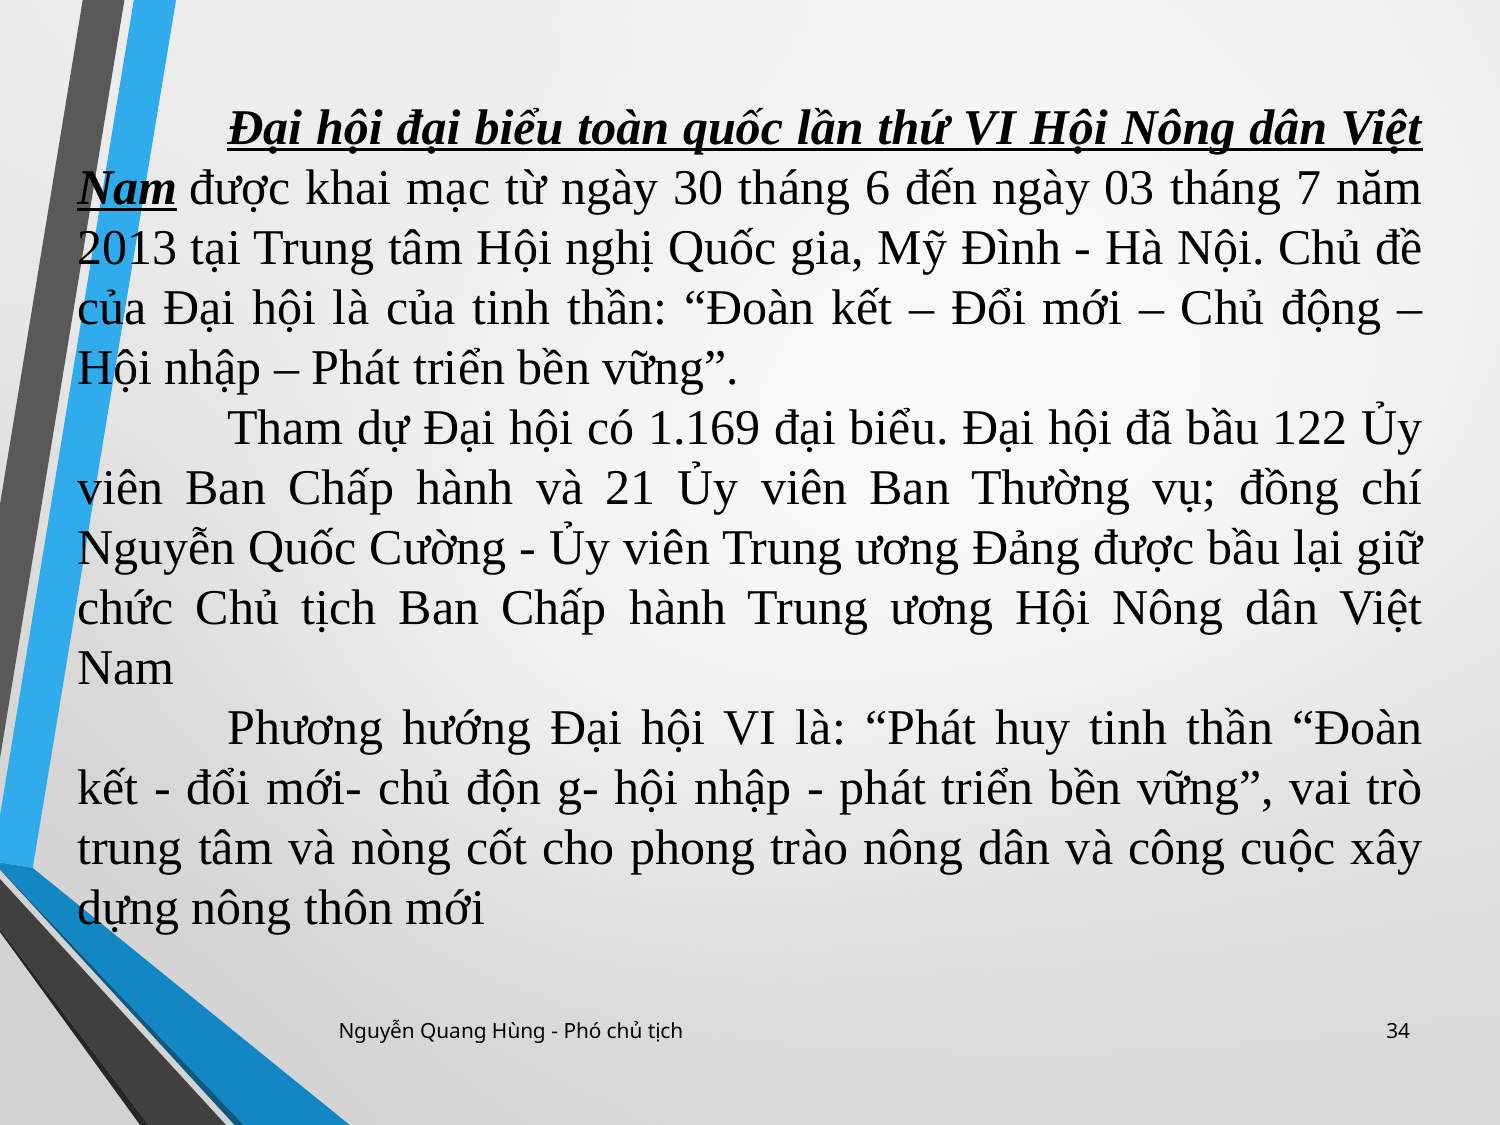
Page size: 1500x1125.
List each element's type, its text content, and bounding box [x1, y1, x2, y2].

text_box Đại hội đại biểu toàn quốc lần thứ VI Hội Nông dân Việt Nam được khai mạc từ ngày 30 tháng 6 đến ngày 03 tháng 7 năm 2013 tại Trung tâm Hội nghị Quốc gia, Mỹ Đình - Hà Nội. Chủ đề của Đại hội là của tinh thần: “Đoàn kết – Đổi mới – Chủ động – Hội nhập – Phát triển bền vững”. Tham dự Đại hội có 1.169 đại biểu. Đại hội đã bầu 122 Ủy viên Ban Chấp hành và 21 Ủy viên Ban Thường vụ; đồng chí Nguyễn Quốc Cường - Ủy viên Trung ương Đảng được bầu lại giữ chức Chủ tịch Ban Chấp hành Trung ương Hội Nông dân Việt Nam Phương hướng Đại hội VI là: “Phát huy tinh thần “Đoàn kết - đổi mới- chủ độn g- hội nhập - phát triển bền vững”, vai trò trung tâm và nòng cốt cho phong trào nông dân và công cuộc xây dựng nông thôn mới [62, 87, 1438, 998]
footer Nguyễn Quang Hùng - Phó chủ tịch [323, 1001, 1196, 1062]
slide_number 34 [1354, 1001, 1425, 1062]
